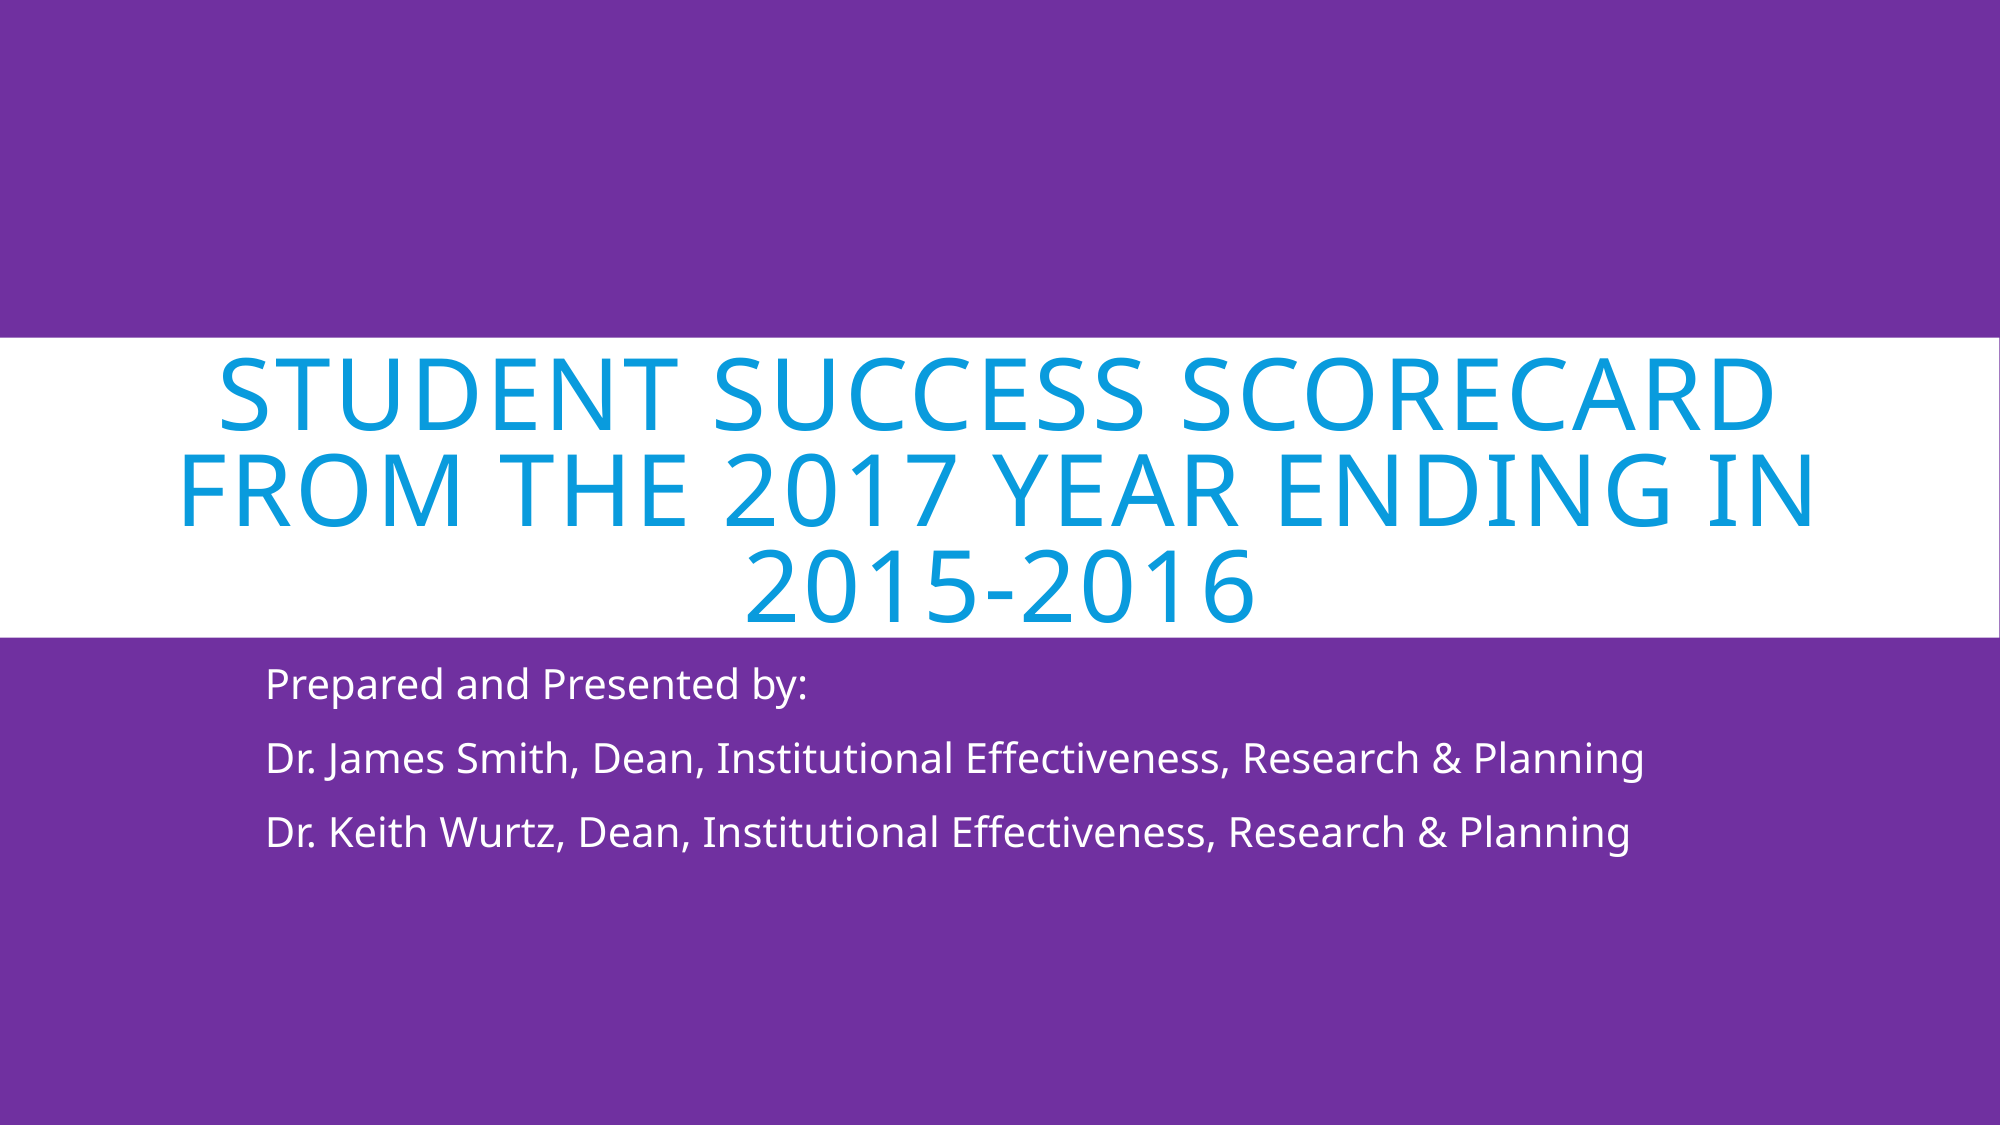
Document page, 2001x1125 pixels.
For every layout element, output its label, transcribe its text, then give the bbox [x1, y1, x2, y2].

subtitle Prepared and Presented by: Dr. James Smith, Dean, Institutional Effectiveness, Research & Planning Dr. Keith Wurtz, Dean, Institutional Effectiveness, Research & Planning [249, 655, 1750, 871]
title Student success scorecard from the 2017 year ending in 2015-2016 [60, 355, 1942, 641]
